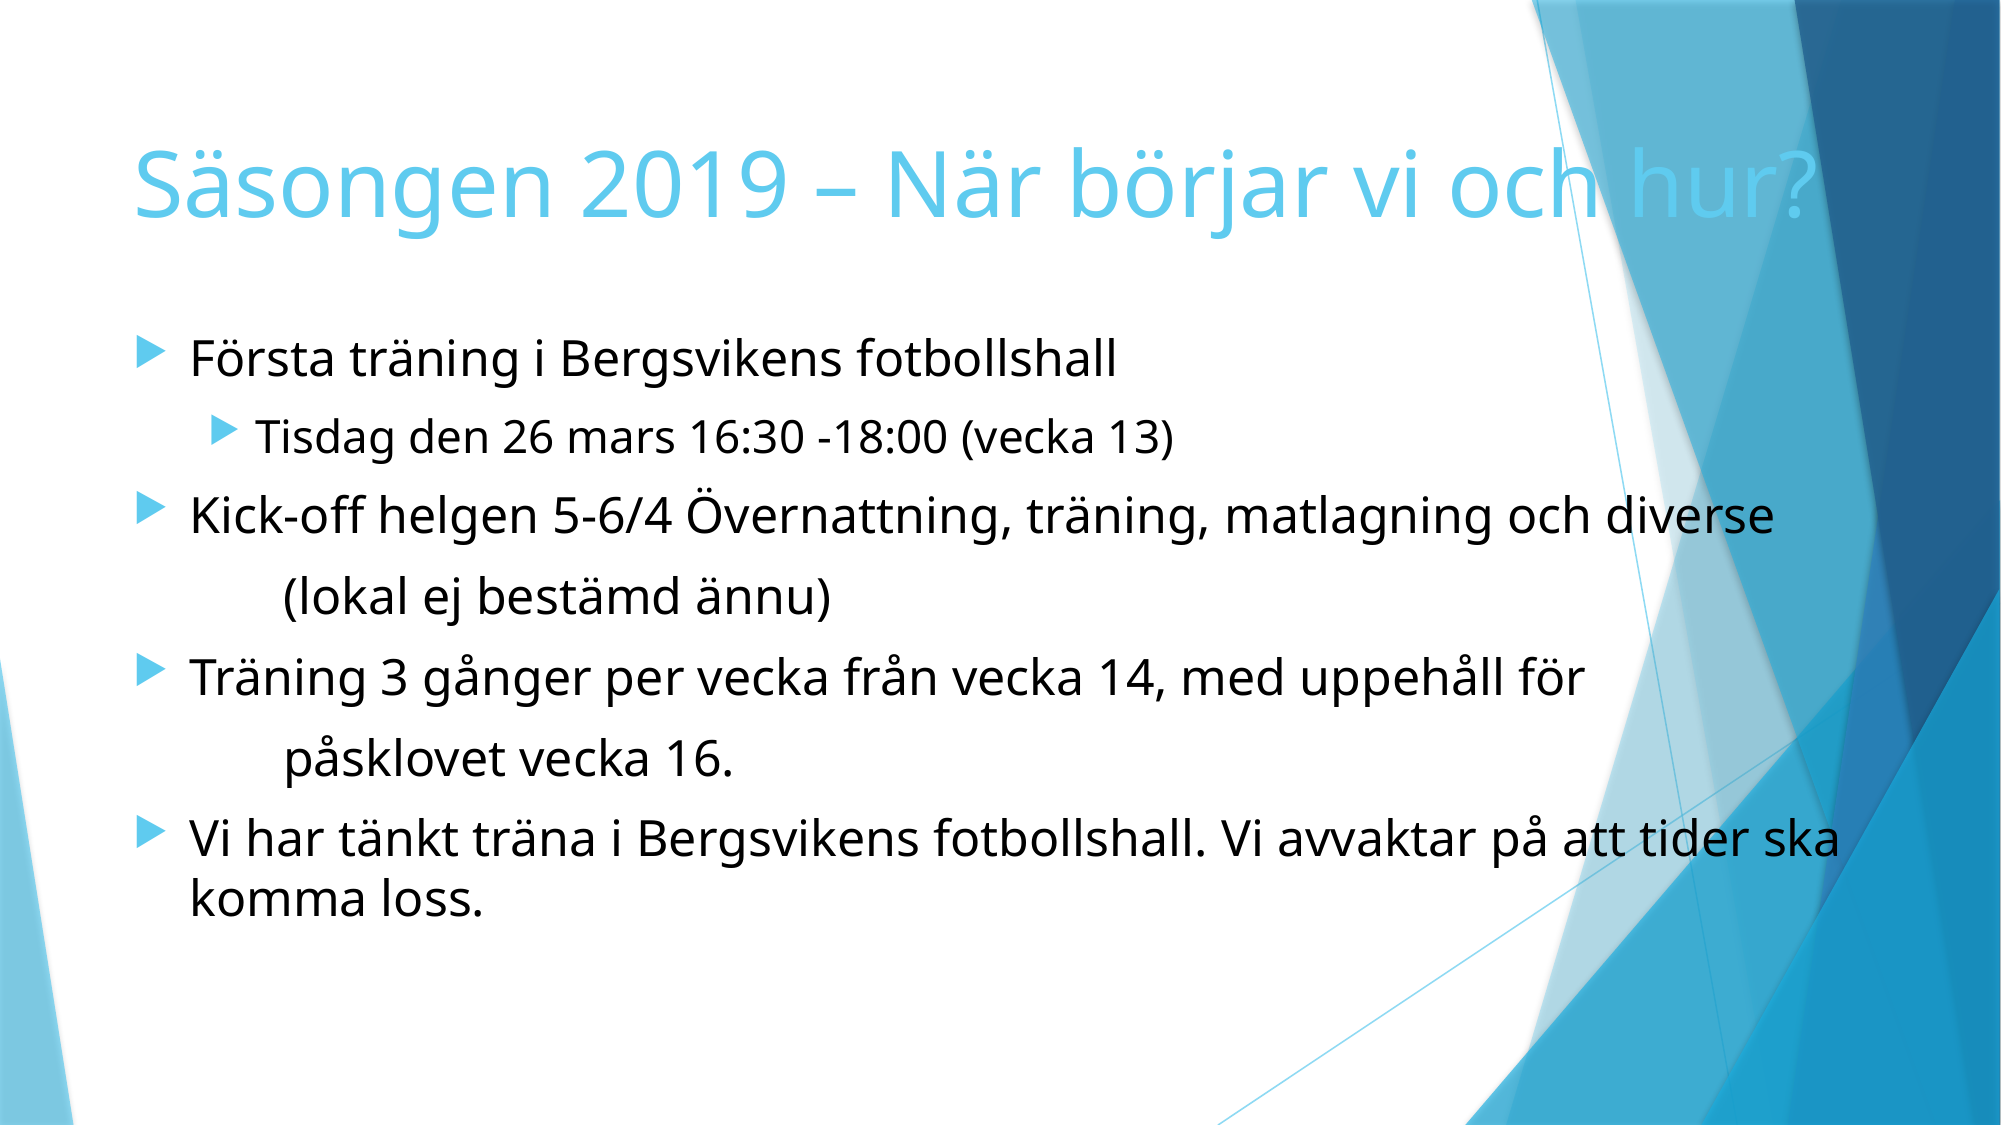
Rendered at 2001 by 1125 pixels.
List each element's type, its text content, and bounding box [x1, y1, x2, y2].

list Första träning i Bergsvikens fotbollshall Tisdag den 26 mars 16:30 -18:00 (vecka 13) Kick-off helgen 5-6/4 Övernattning, träning, matlagning och diverse (lokal ej bestämd ännu) Träning 3 gånger per vecka från vecka 14, med uppehåll för påsklovet vecka 16. Vi har tänkt träna i Bergsvikens fotbollshall. Vi avvaktar på att tider ska komma loss. [118, 319, 1953, 1076]
title Säsongen 2019 – När börjar vi och hur? [118, 118, 1853, 319]
